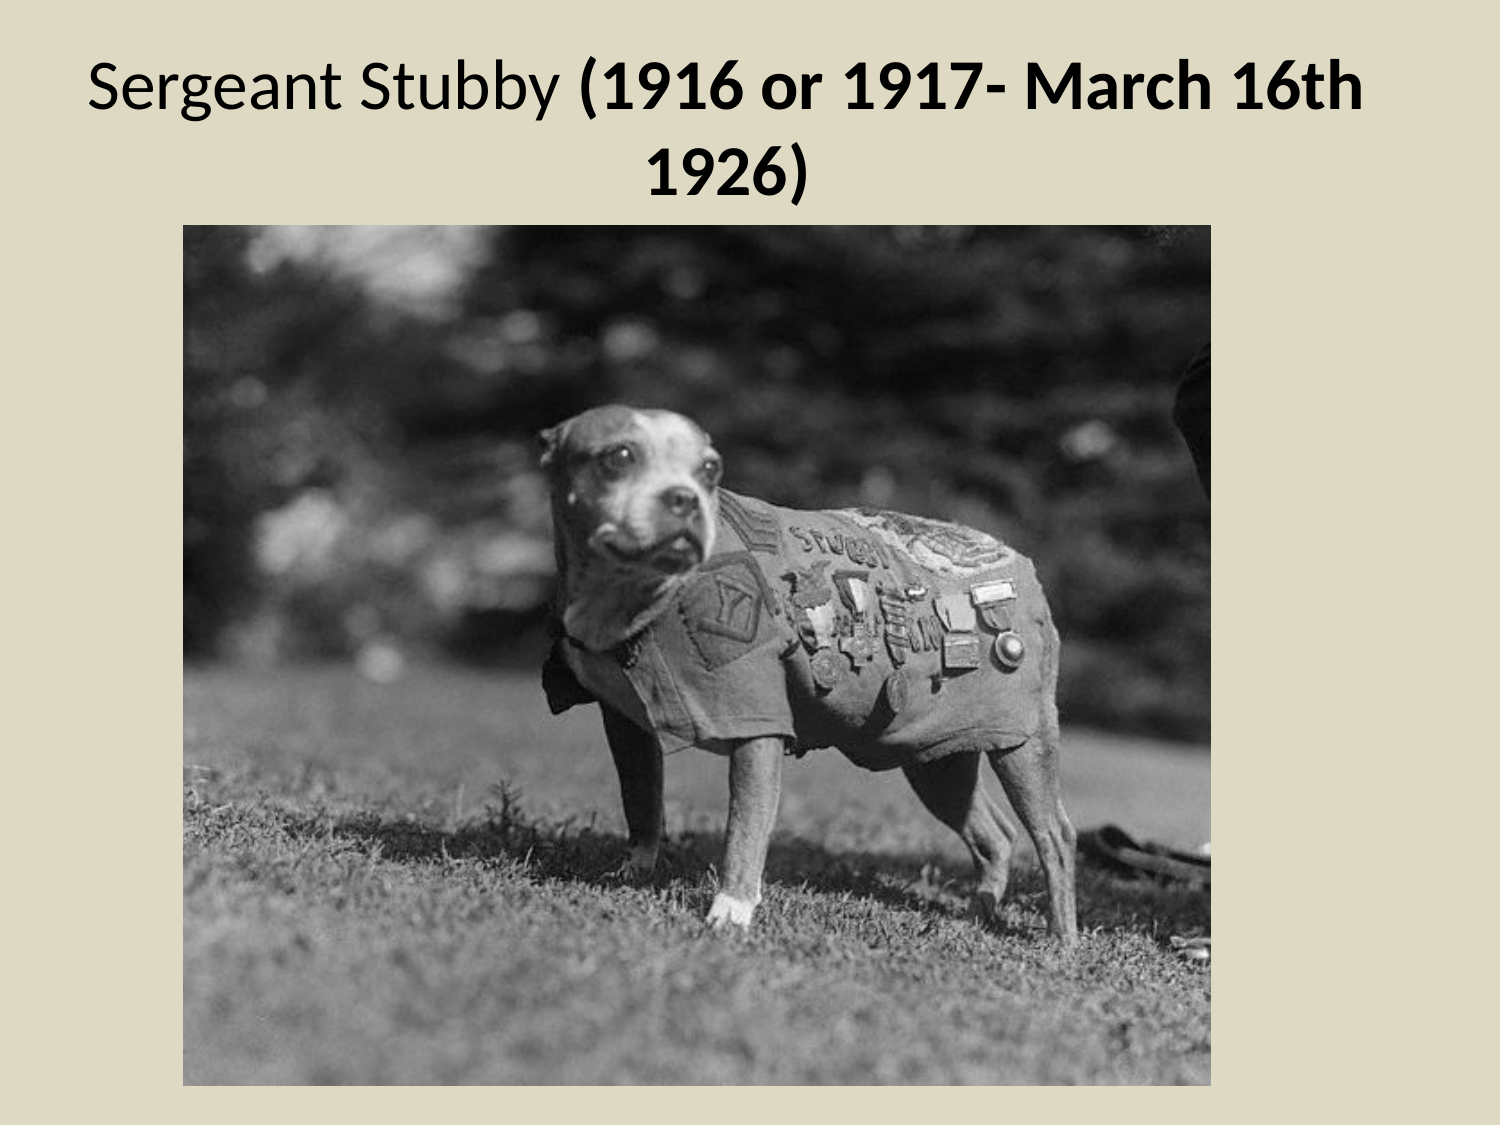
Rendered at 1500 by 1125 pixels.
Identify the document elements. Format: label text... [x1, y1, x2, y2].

title Sergeant Stubby (1916 or 1917- March 16th 1926) [28, 30, 1426, 304]
picture [182, 225, 1211, 1086]
